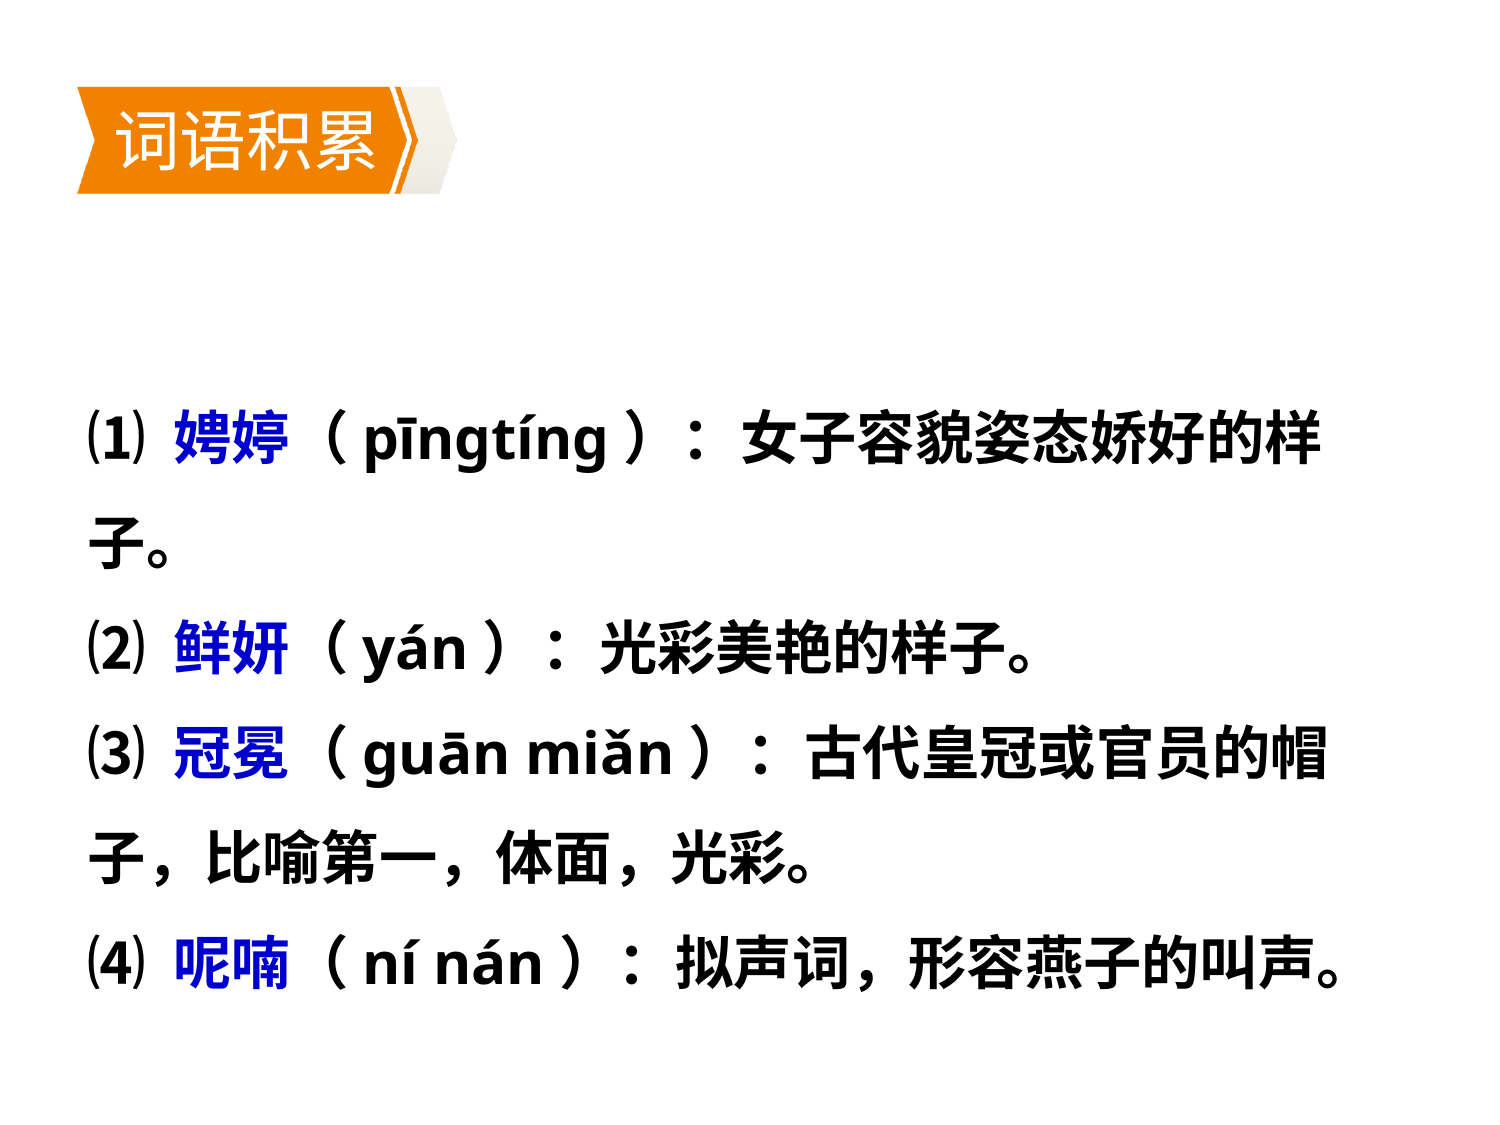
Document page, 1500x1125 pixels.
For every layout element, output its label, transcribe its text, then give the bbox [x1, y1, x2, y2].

text_box ⑴ 娉婷（pīngtíng）：女子容貌姿态娇好的样子。 ⑵ 鲜妍（yán）：光彩美艳的样子。 ⑶ 冠冕（guān miǎn）：古代皇冠或官员的帽子，比喻第一，体面，光彩。 ⑷ 呢喃（ní nán）：拟声词，形容燕子的叫声。 [73, 359, 1449, 1004]
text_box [72, 81, 459, 198]
